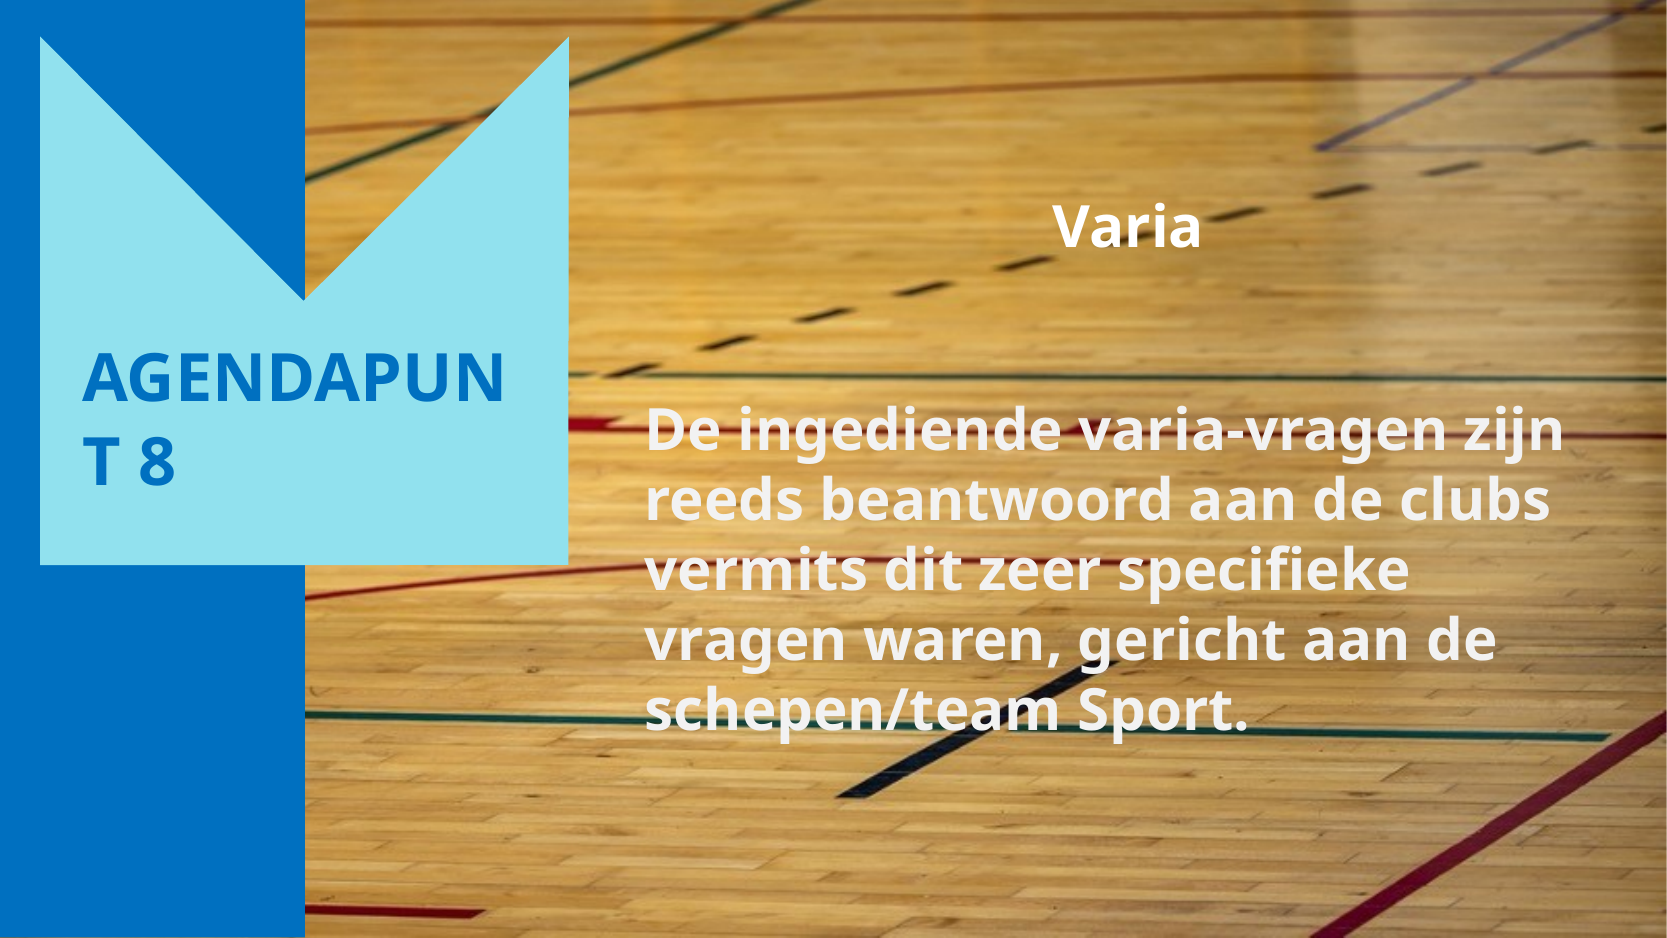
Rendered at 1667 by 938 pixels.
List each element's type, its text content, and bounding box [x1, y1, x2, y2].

list Varia De ingediende varia-vragen zijn reeds beantwoord aan de clubs vermits dit zeer specifieke vragen waren, gericht aan de schepen/team Sport. [629, 24, 1627, 908]
title Agendapunt 8 [67, 262, 533, 568]
picture [305, 0, 1667, 938]
